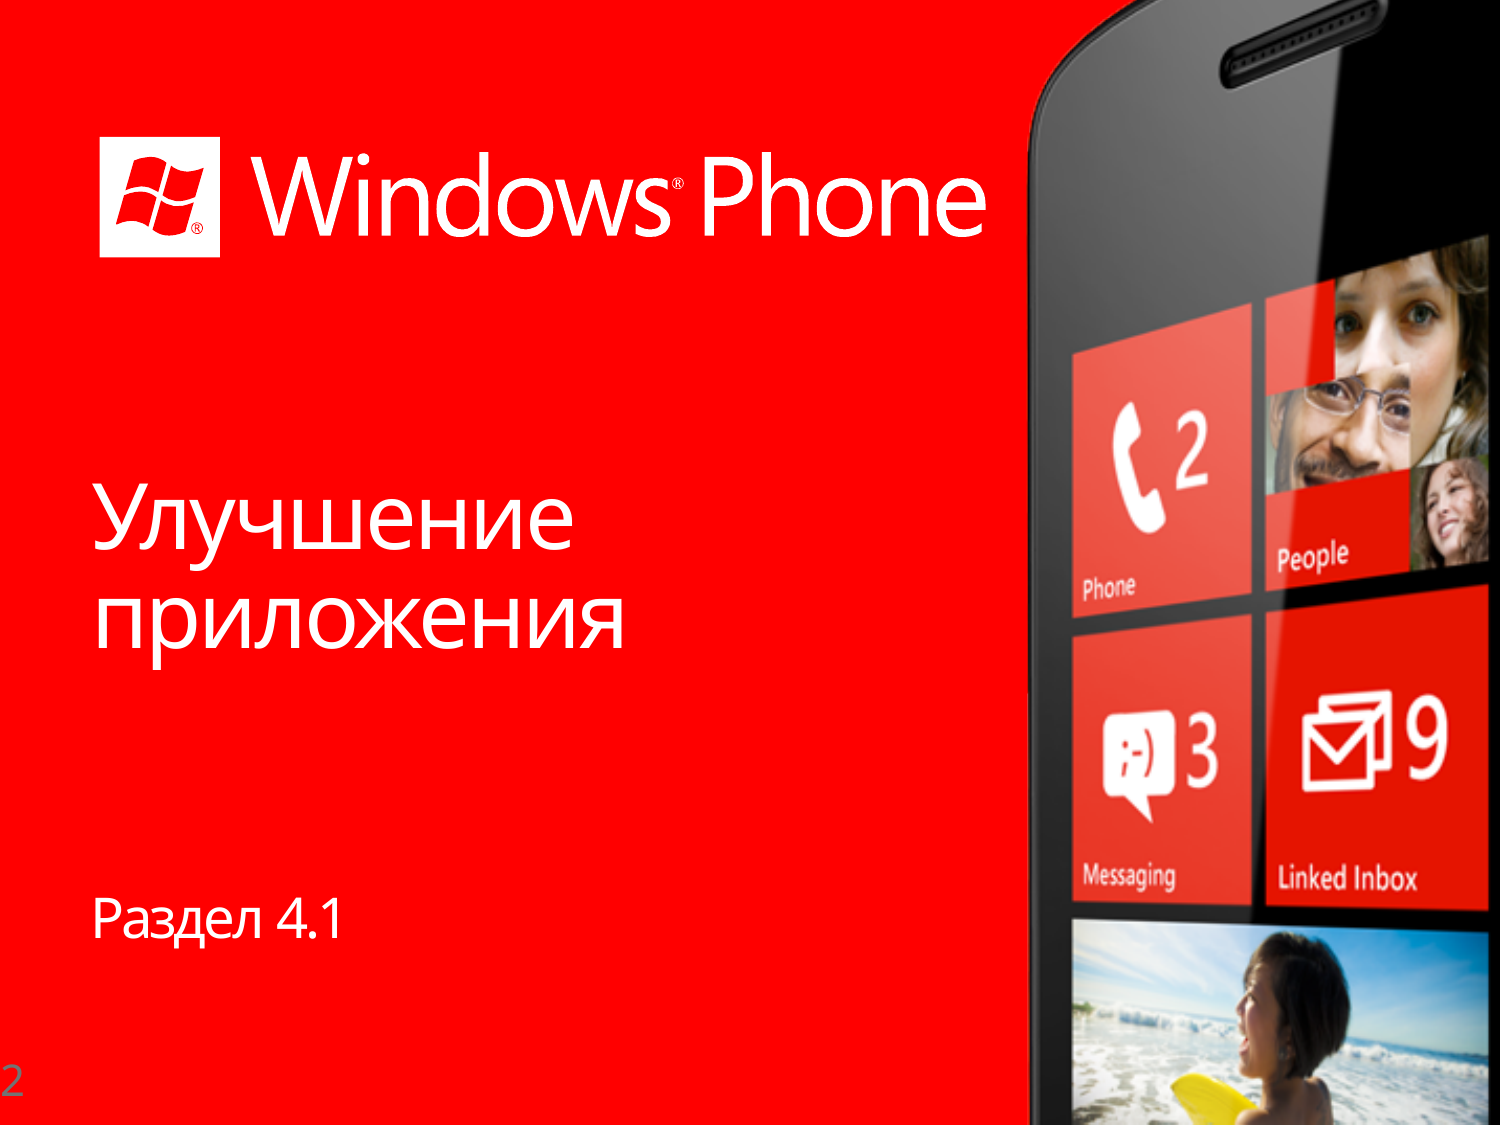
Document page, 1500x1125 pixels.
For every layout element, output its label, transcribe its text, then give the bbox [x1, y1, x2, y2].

picture [1026, 0, 1500, 1125]
title Улучшение приложения [91, 479, 767, 660]
text_box 2 [0, 1053, 91, 1107]
subtitle Раздел 4.1 [90, 890, 1009, 952]
